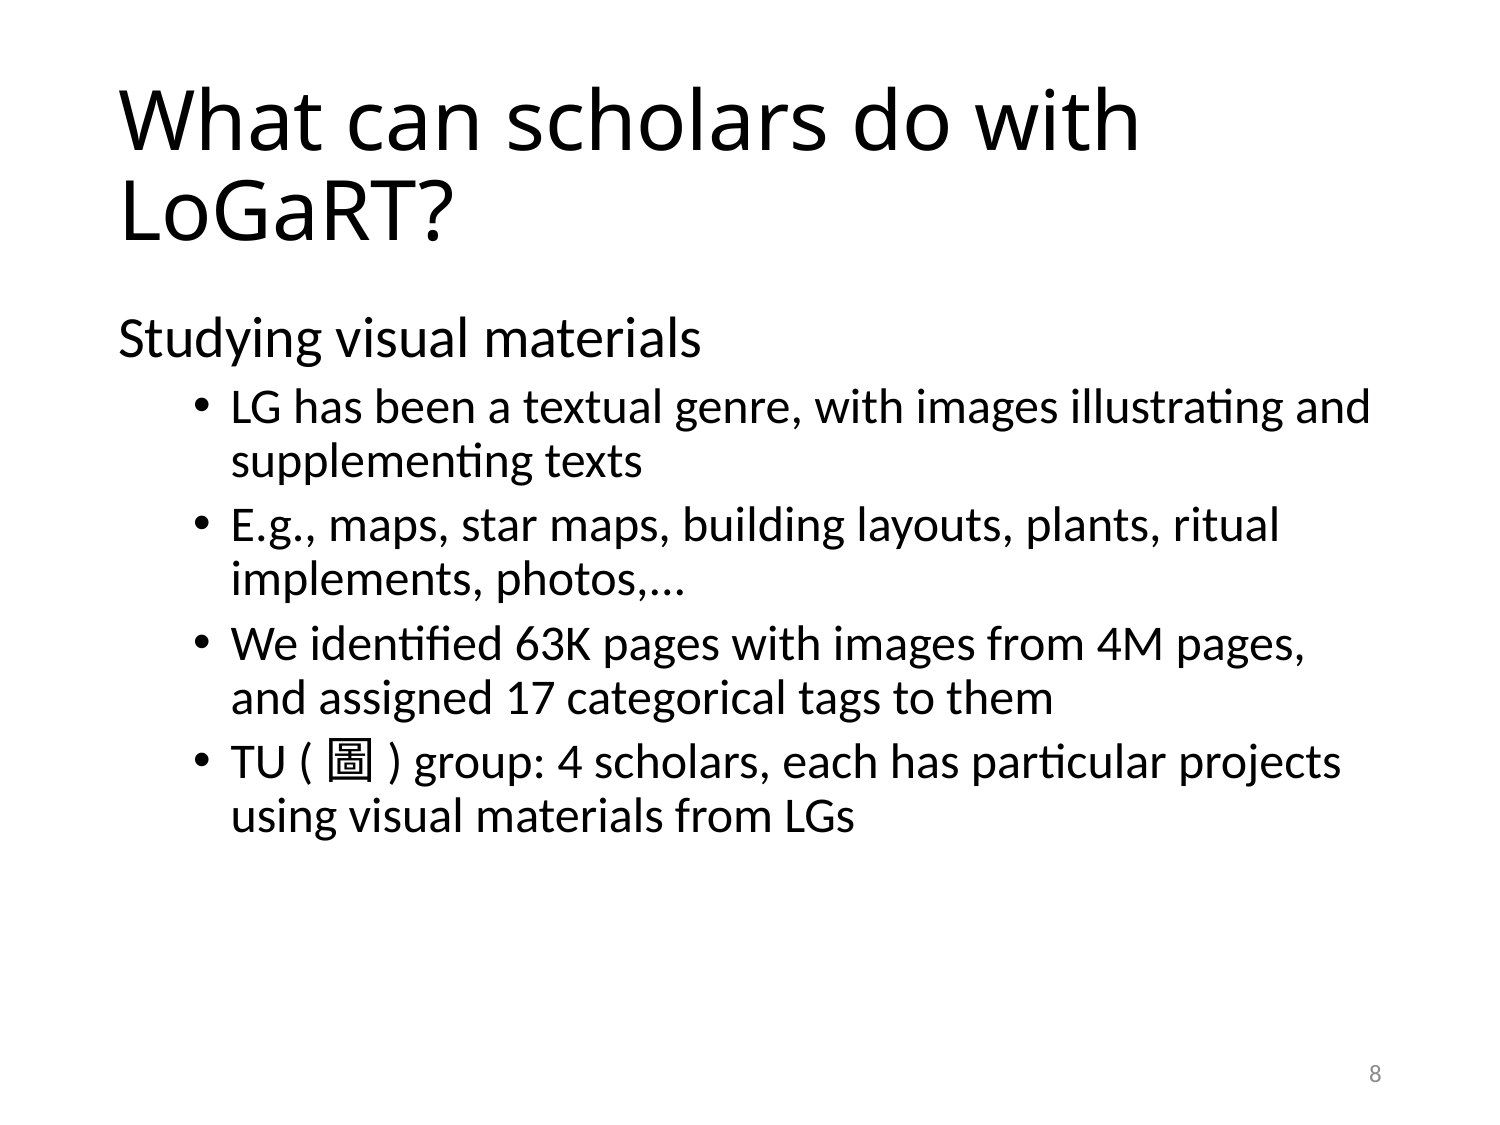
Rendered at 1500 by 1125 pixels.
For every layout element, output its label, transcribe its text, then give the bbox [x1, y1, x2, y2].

slide_number 8 [1059, 1042, 1397, 1103]
title What can scholars do with LoGaRT? [103, 59, 1397, 278]
list Studying visual materials LG has been a textual genre, with images illustrating and supplementing texts E.g., maps, star maps, building layouts, plants, ritual implements, photos,... We identified 63K pages with images from 4M pages, and assigned 17 categorical tags to them TU (圖) group: 4 scholars, each has particular projects using visual materials from LGs [103, 299, 1397, 1014]
